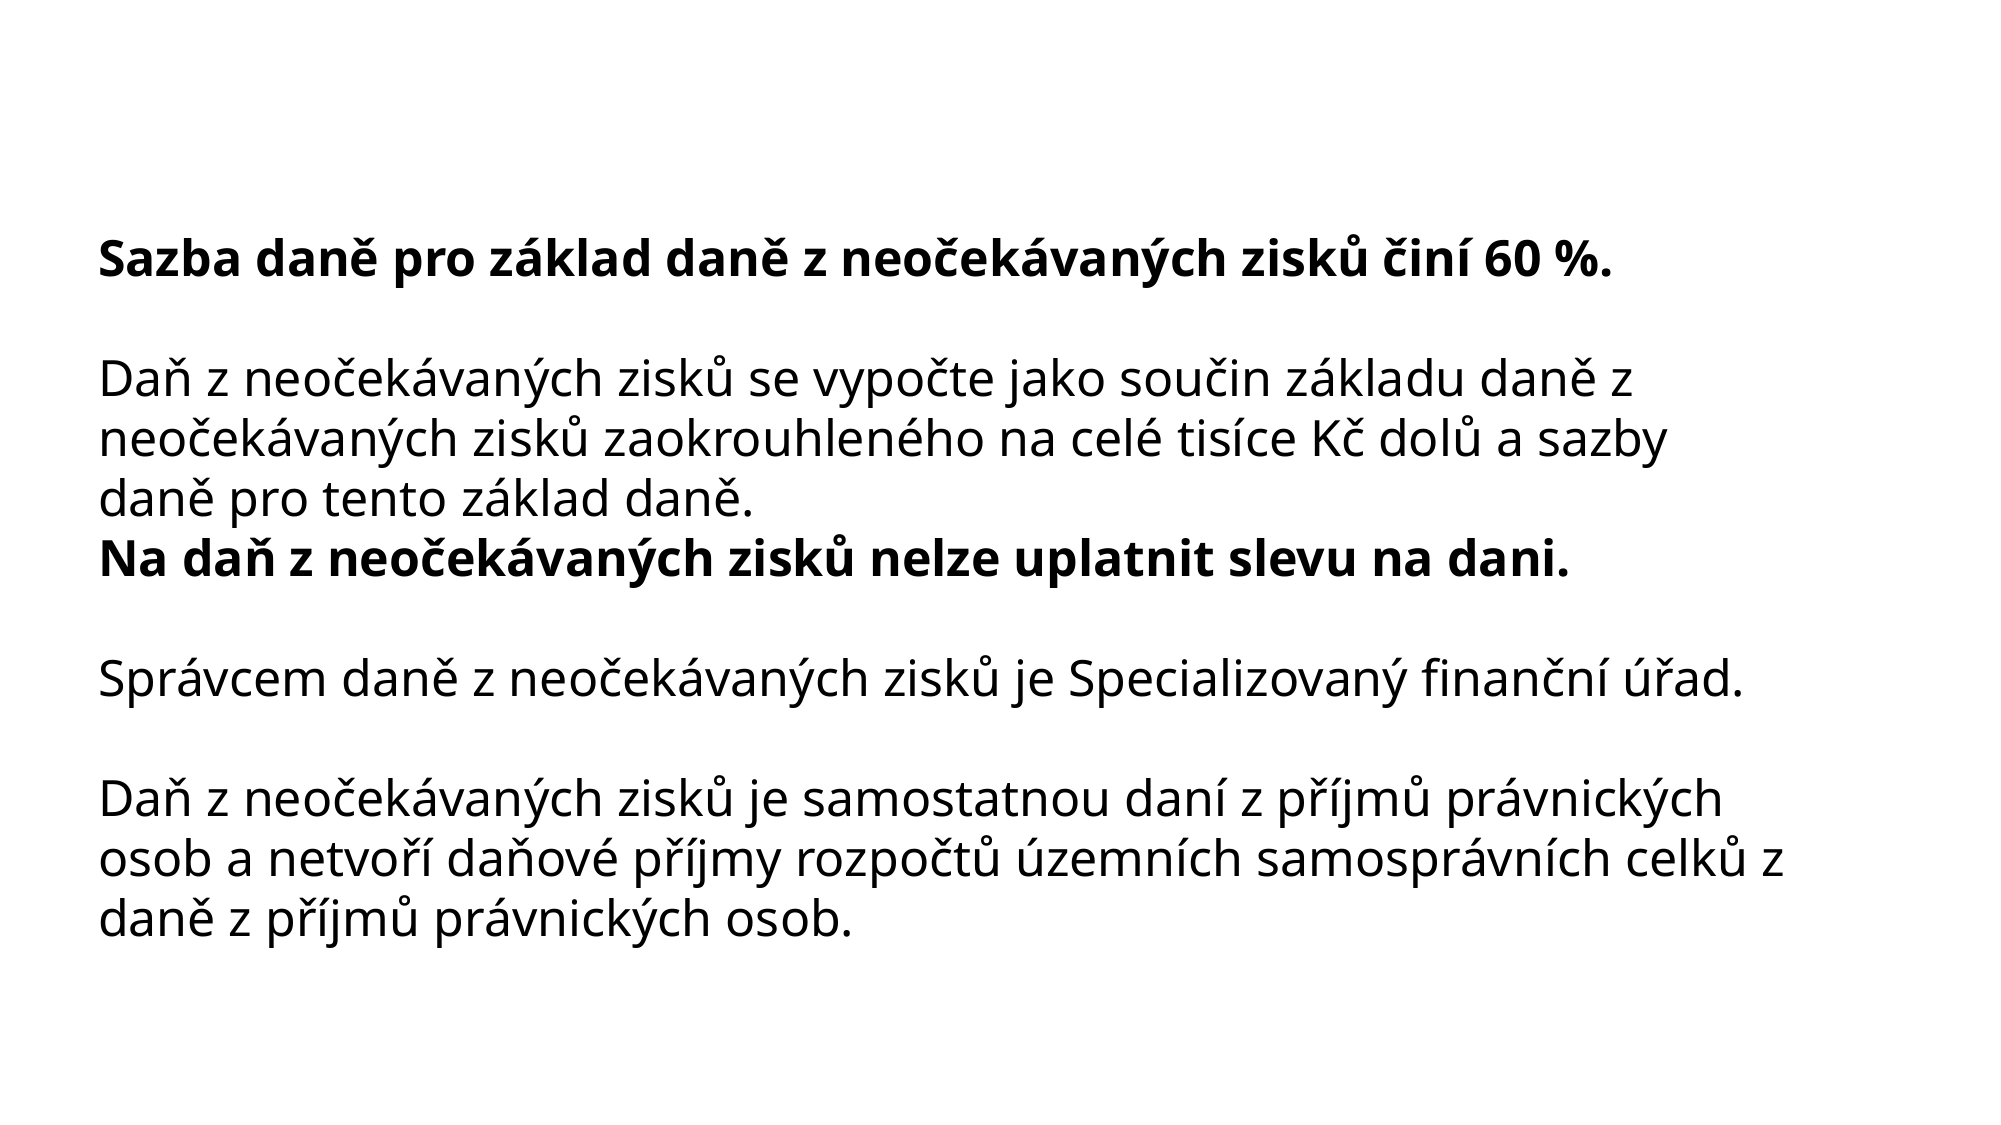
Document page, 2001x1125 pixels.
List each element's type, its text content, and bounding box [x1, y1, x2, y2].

text_box Sazba daně pro základ daně z neočekávaných zisků činí 60 %. Daň z neočekávaných zisků se vypočte jako součin základu daně z neočekávaných zisků zaokrouhleného na celé tisíce Kč dolů a sazby daně pro tento základ daně. Na daň z neočekávaných zisků nelze uplatnit slevu na dani. Správcem daně z neočekávaných zisků je Specializovaný finanční úřad. Daň z neočekávaných zisků je samostatnou daní z příjmů právnických osob a netvoří daňové příjmy rozpočtů územních samosprávních celků z daně z příjmů právnických osob. [83, 0, 1803, 955]
